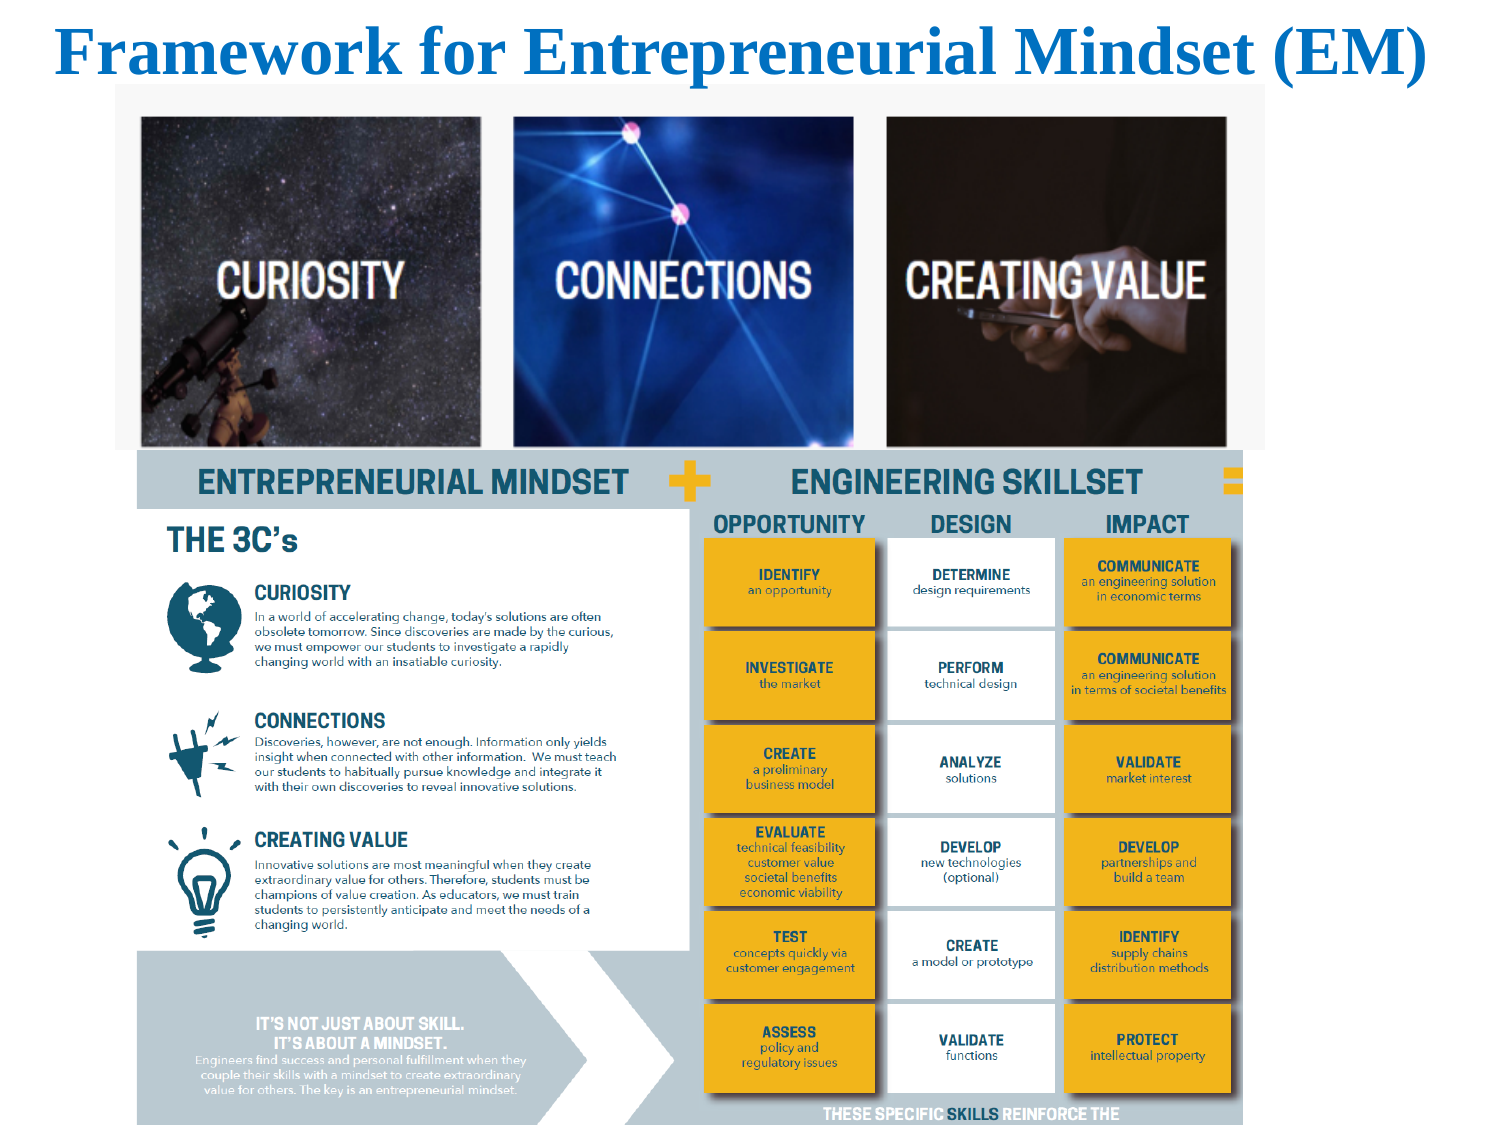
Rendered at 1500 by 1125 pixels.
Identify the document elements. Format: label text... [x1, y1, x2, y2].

picture [114, 84, 1265, 1125]
text_box Framework for Entrepreneurial Mindset (EM) [43, 0, 1443, 94]
